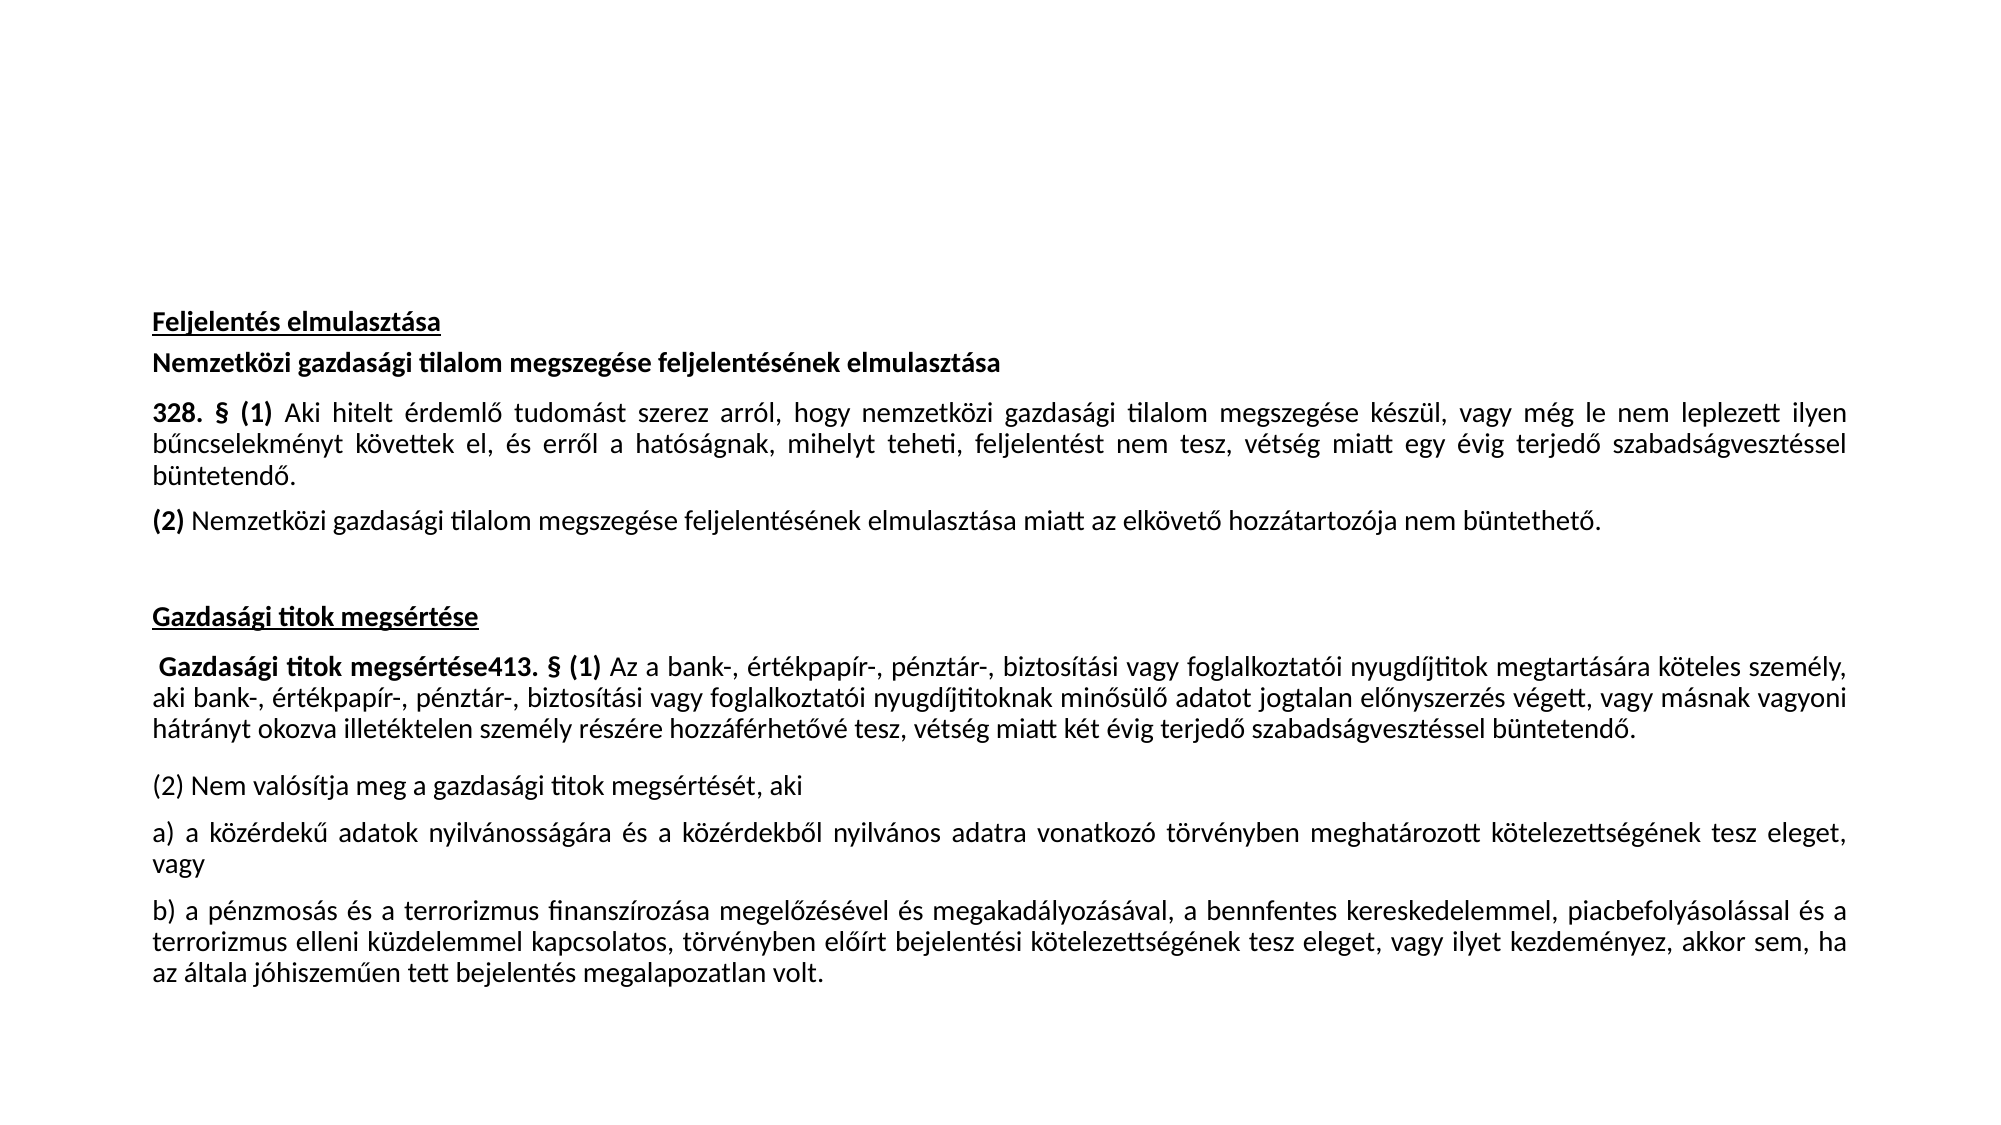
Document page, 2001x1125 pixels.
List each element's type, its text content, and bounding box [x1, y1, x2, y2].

list Feljelentés elmulasztása Nemzetközi gazdasági tilalom megszegése feljelentésének elmulasztása 328. § (1) Aki hitelt érdemlő tudomást szerez arról, hogy nemzetközi gazdasági tilalom megszegése készül, vagy még le nem leplezett ilyen bűncselekményt követtek el, és erről a hatóságnak, mihelyt teheti, feljelentést nem tesz, vétség miatt egy évig terjedő szabadságvesztéssel büntetendő. (2) Nemzetközi gazdasági tilalom megszegése feljelentésének elmulasztása miatt az elkövető hozzátartozója nem büntethető. Gazdasági titok megsértése Gazdasági titok megsértése413. § (1) Az a bank-, értékpapír-, pénztár-, biztosítási vagy foglalkoztatói nyugdíjtitok megtartására köteles személy, aki bank-, értékpapír-, pénztár-, biztosítási vagy foglalkoztatói nyugdíjtitoknak minősülő adatot jogtalan előnyszerzés végett, vagy másnak vagyoni hátrányt okozva illetéktelen személy részére hozzáférhetővé tesz, vétség miatt két évig terjedő szabadságvesztéssel büntetendő. (2) Nem valósítja meg a gazdasági titok megsértését, aki a) a közérdekű adatok nyilvánosságára és a közérdekből nyilvános adatra vonatkozó törvényben meghatározott kötelezettségének tesz eleget, vagy b) a pénzmosás és a terrorizmus finanszírozása megelőzésével és megakadályozásával, a bennfentes kereskedelemmel, piacbefolyásolással és a terrorizmus elleni küzdelemmel kapcsolatos, törvényben előírt bejelentési kötelezettségének tesz eleget, vagy ilyet kezdeményez, akkor sem, ha az általa jóhiszeműen tett bejelentés megalapozatlan volt. [137, 299, 1863, 1014]
